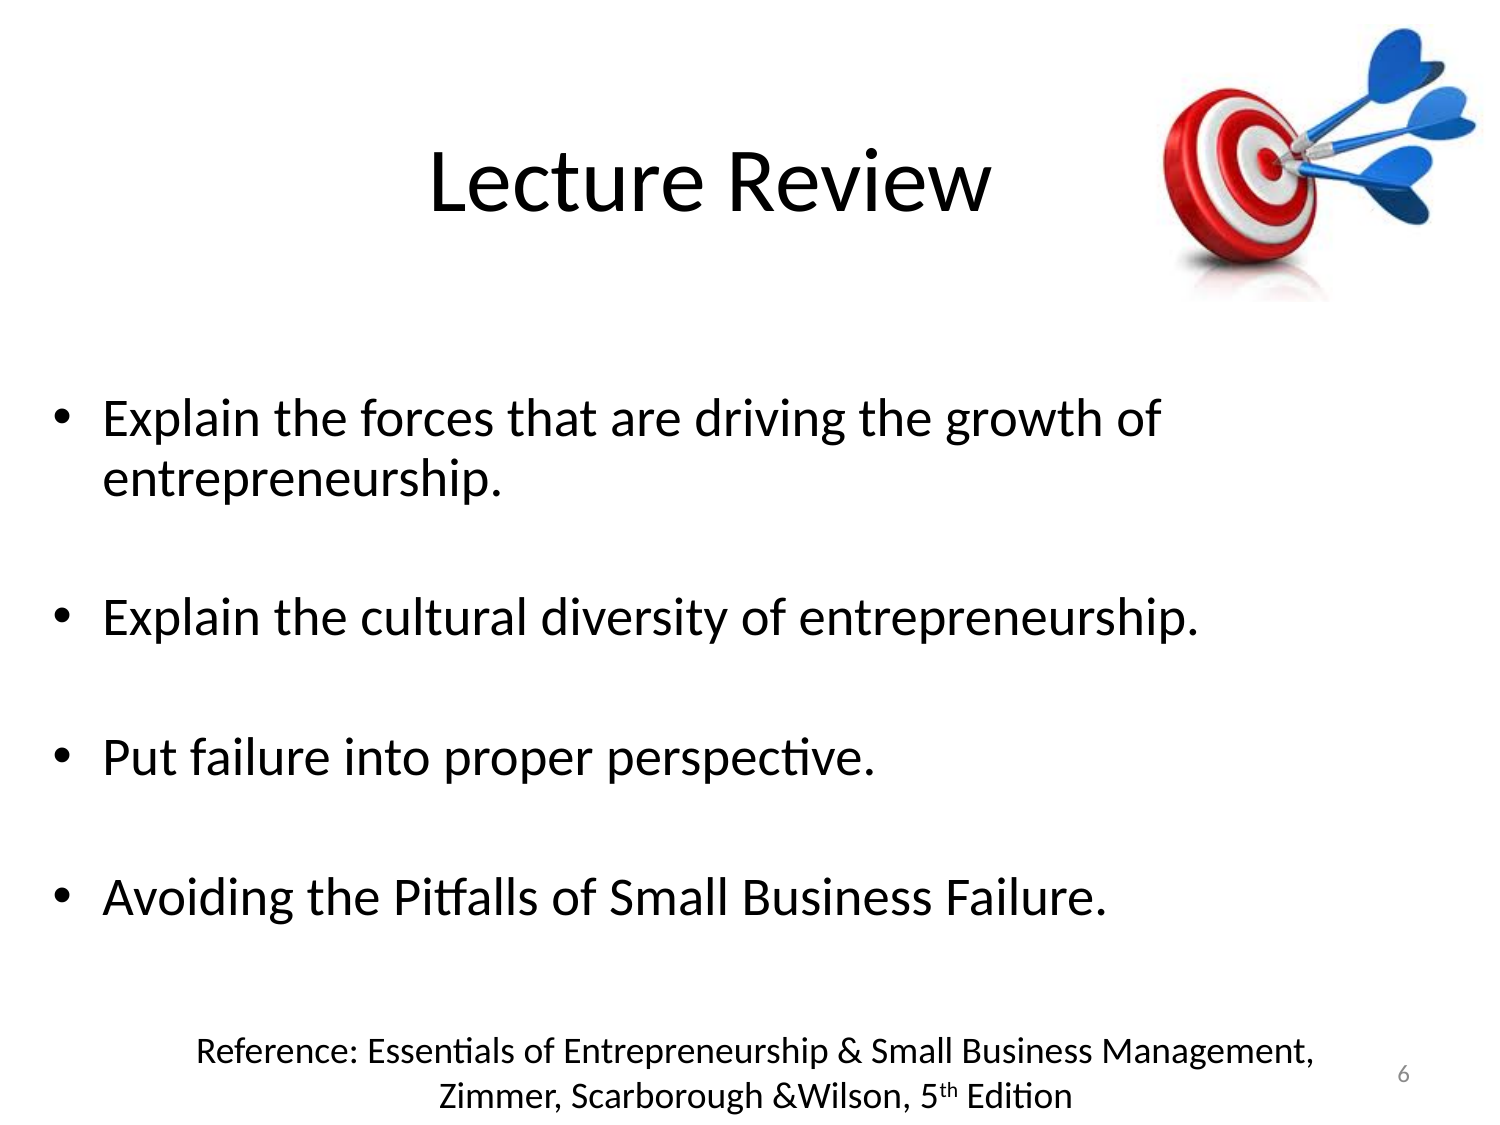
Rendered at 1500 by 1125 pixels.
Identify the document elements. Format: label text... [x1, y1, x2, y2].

title Lecture Review [73, 53, 1127, 295]
picture [1132, 24, 1496, 302]
text_box Reference: Essentials of Entrepreneurship & Small Business Management, Zimmer, Scarborough &Wilson, 5th Edition [137, 1018, 1375, 1124]
slide_number 6 [1375, 1042, 1425, 1103]
subtitle Explain the forces that are driving the growth of entrepreneurship. Explain the cultural diversity of entrepreneurship. Put failure into proper perspective. Avoiding the Pitfalls of Small Business Failure. [37, 382, 1413, 938]
